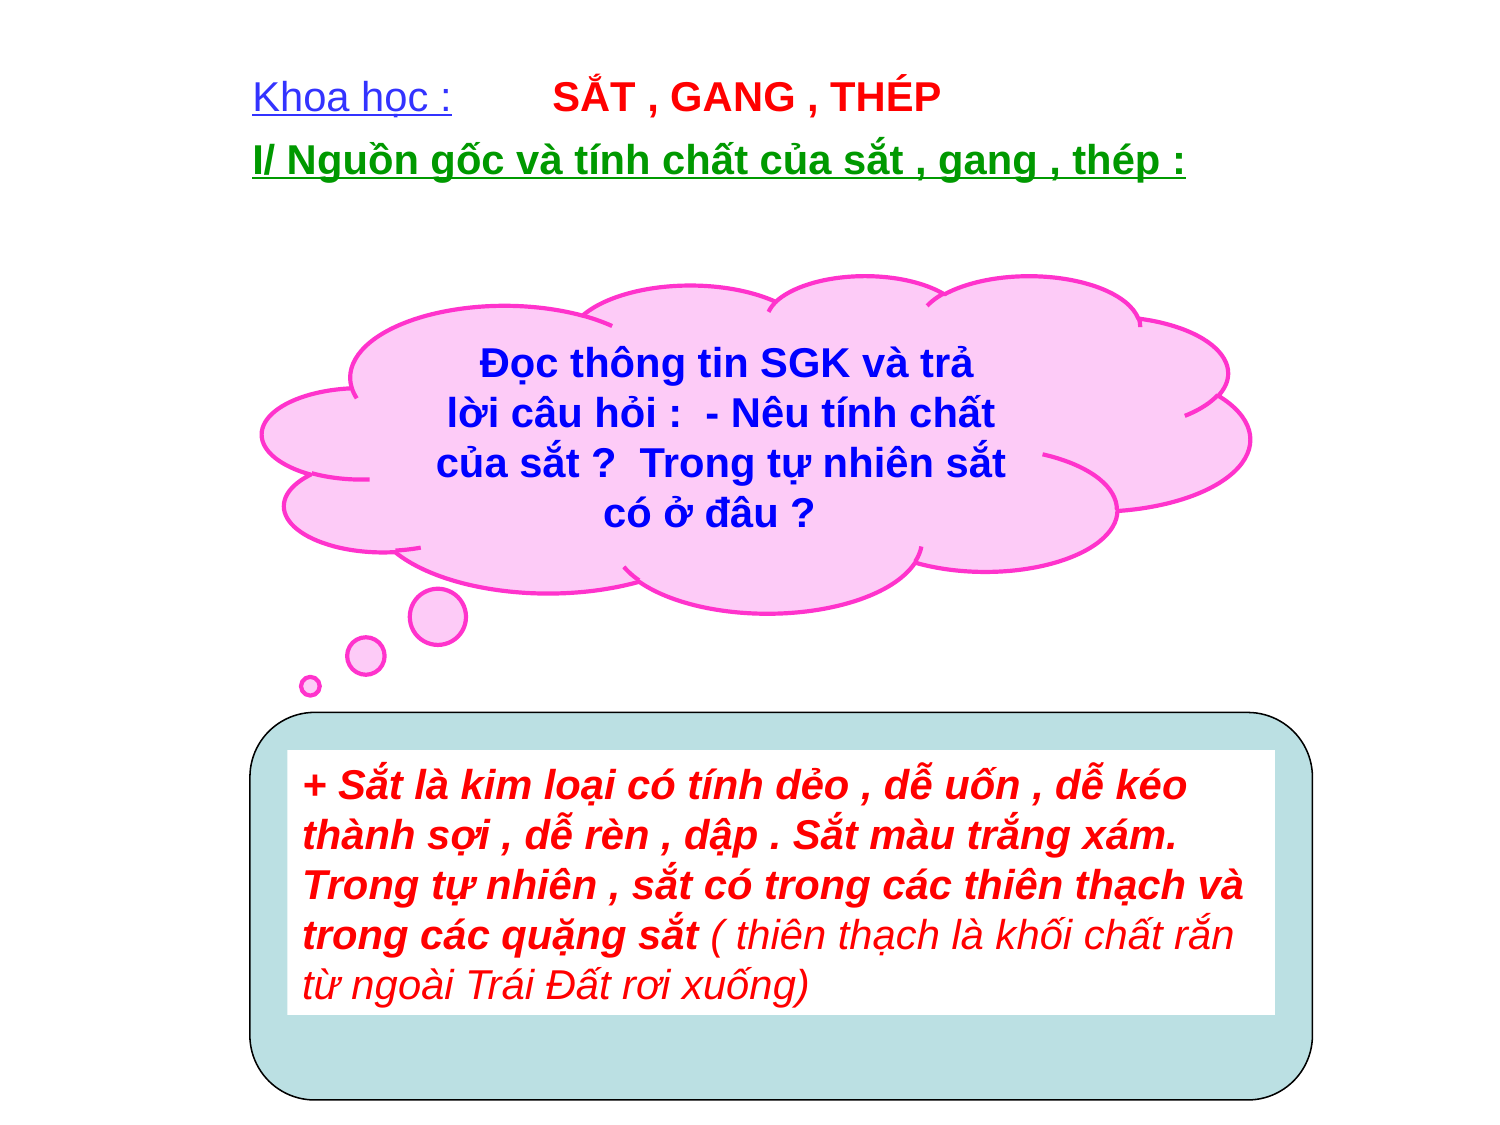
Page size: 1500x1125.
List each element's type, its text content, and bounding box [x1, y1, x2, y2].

text_box Khoa học : [237, 62, 500, 125]
text_box [249, 712, 1313, 1100]
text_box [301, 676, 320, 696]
text_box Đọc thông tin SGK và trả lời câu hỏi : - Nêu tính chất của sắt ? Trong tự nhiên sắt có ở đâu ? [409, 588, 467, 645]
text_box I/ Nguồn gốc và tính chất của sắt , gang , thép : [237, 125, 1288, 190]
text_box SẮT , GANG , THÉP [537, 62, 1050, 125]
text_box + Sắt là kim loại có tính dẻo , dễ uốn , dễ kéo thành sợi , dễ rèn , dập . Sắt màu trắng xám. Trong tự nhiên , sắt có trong các thiên thạch và trong các quặng sắt ( thiên thạch là khối chất rắn từ ngoài Trái Đất rơi xuống) [287, 750, 1275, 1015]
text_box Đọc thông tin SGK và trả lời câu hỏi : - Nêu tính chất của sắt ? Trong tự nhiên sắt có ở đâu ? [261, 276, 1251, 614]
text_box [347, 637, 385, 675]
